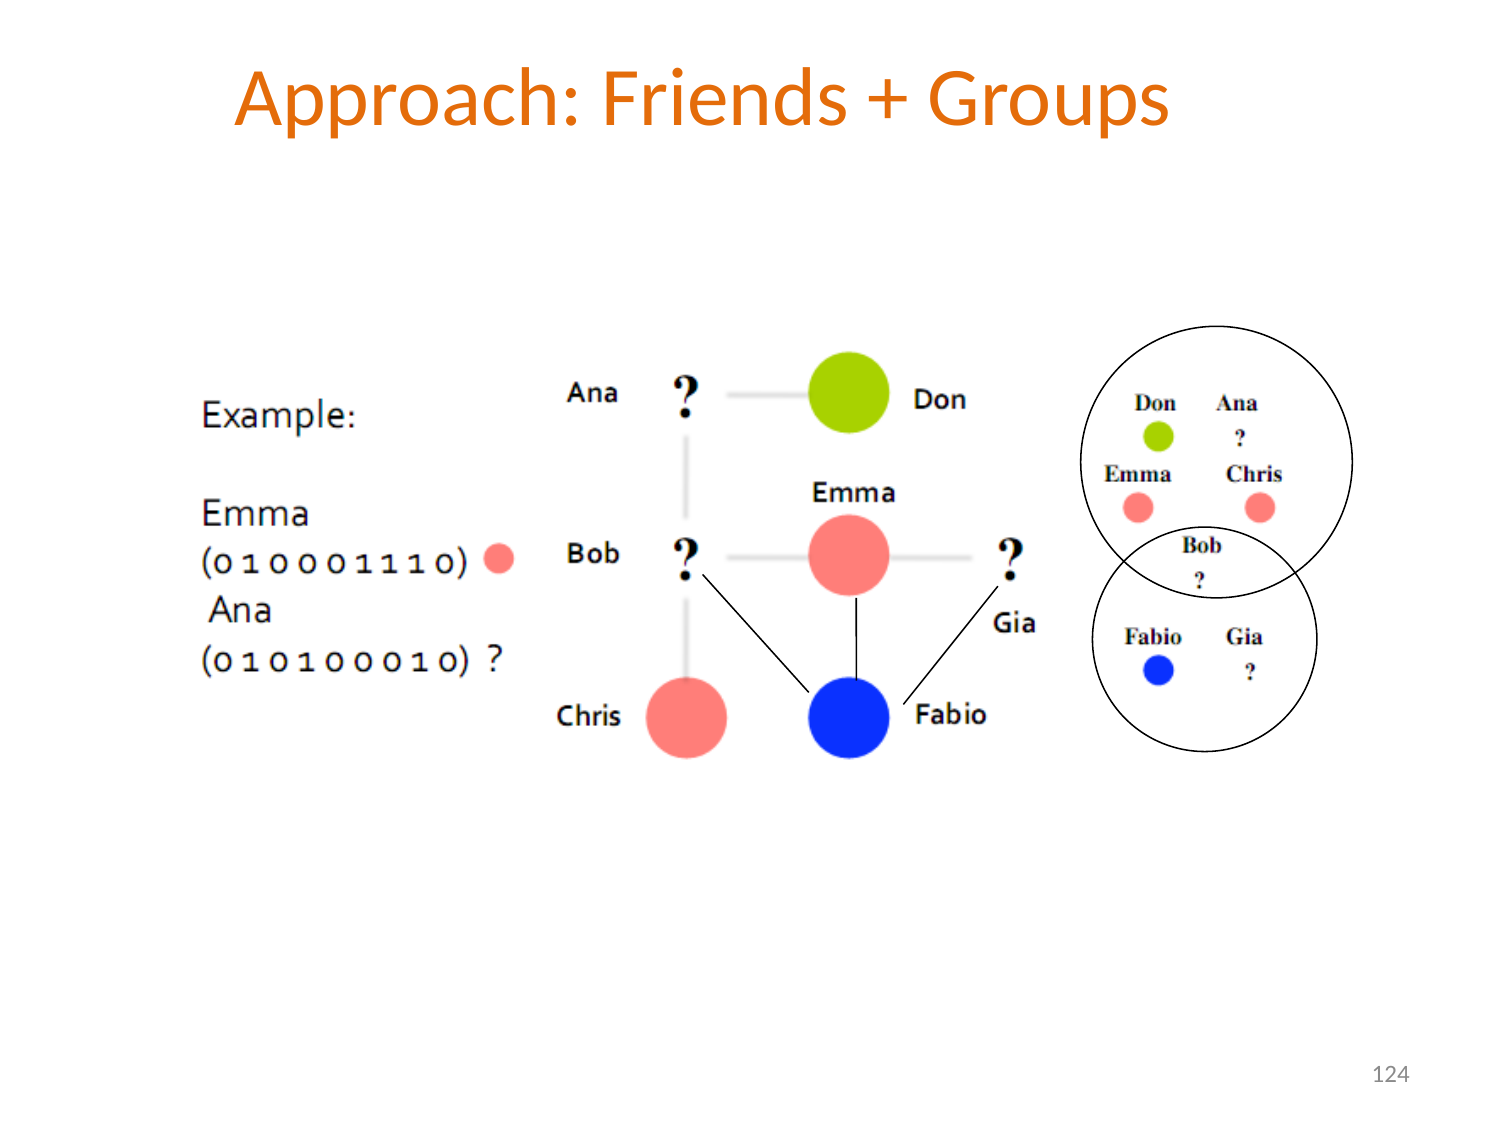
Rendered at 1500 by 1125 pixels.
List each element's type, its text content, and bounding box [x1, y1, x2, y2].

slide_number 124 [1074, 1042, 1425, 1103]
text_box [135, 326, 1353, 792]
text_box Approach: Friends + Groups [105, 35, 1301, 150]
